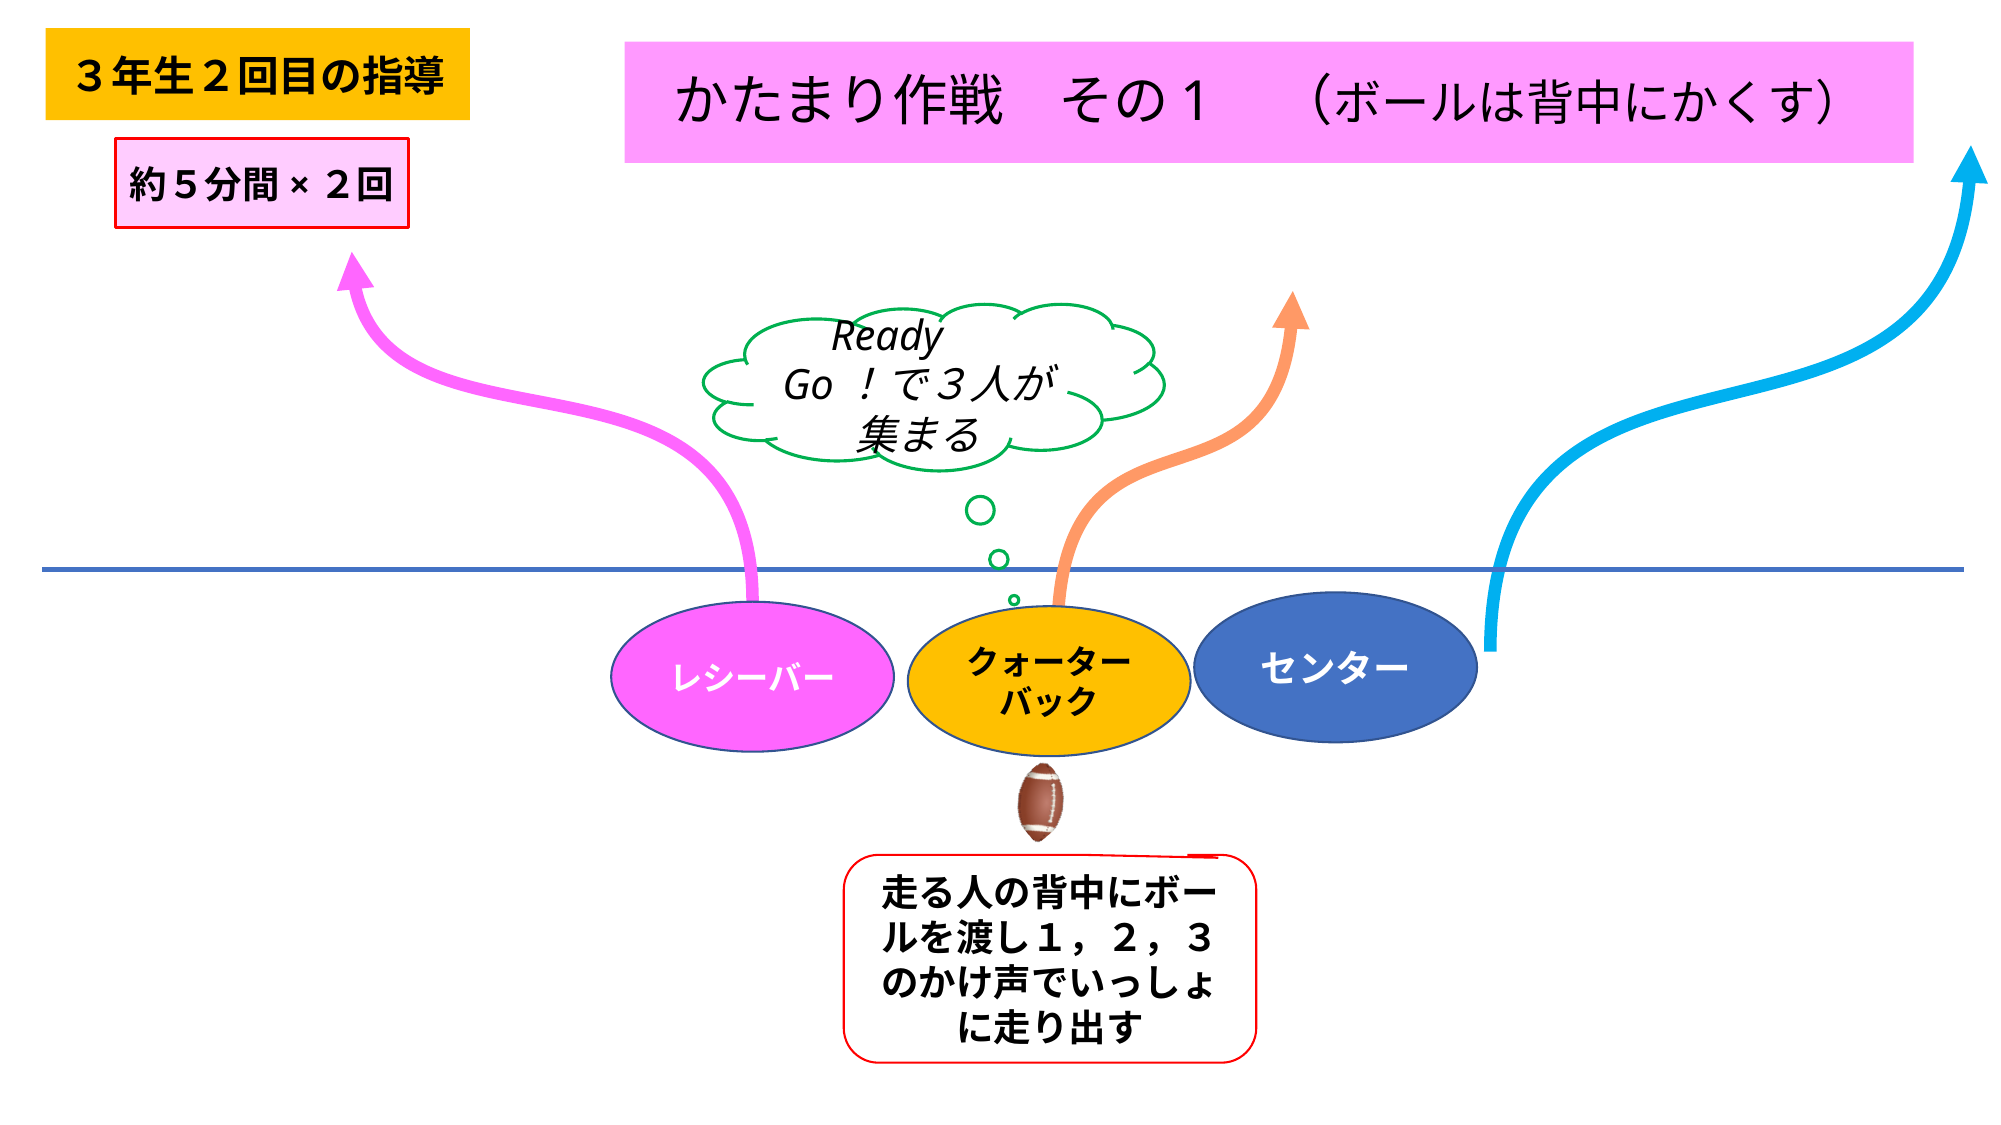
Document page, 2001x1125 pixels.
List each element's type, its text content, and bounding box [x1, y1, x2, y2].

text_box クォーターバック [906, 605, 1192, 758]
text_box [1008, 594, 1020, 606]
text_box レシーバー [610, 600, 896, 753]
text_box 走る人の背中にボールを渡し１，２，３のかけ声でいっしょに走り出す [842, 853, 1258, 1064]
picture [998, 760, 1083, 844]
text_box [1001, 346, 1349, 582]
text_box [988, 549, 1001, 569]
text_box Ready Go！で３人が集まる [965, 495, 996, 526]
text_box 約５分間×２回 [115, 138, 409, 228]
title かたまり作戦 その1 （ボールは背中にかくす） [624, 41, 1914, 163]
text_box ３年生２回目の指導 [45, 28, 470, 121]
text_box Ready Go！で３人が集まる [728, 303, 1154, 472]
text_box センター [1193, 591, 1479, 744]
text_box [1490, 145, 1971, 652]
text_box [377, 226, 728, 628]
